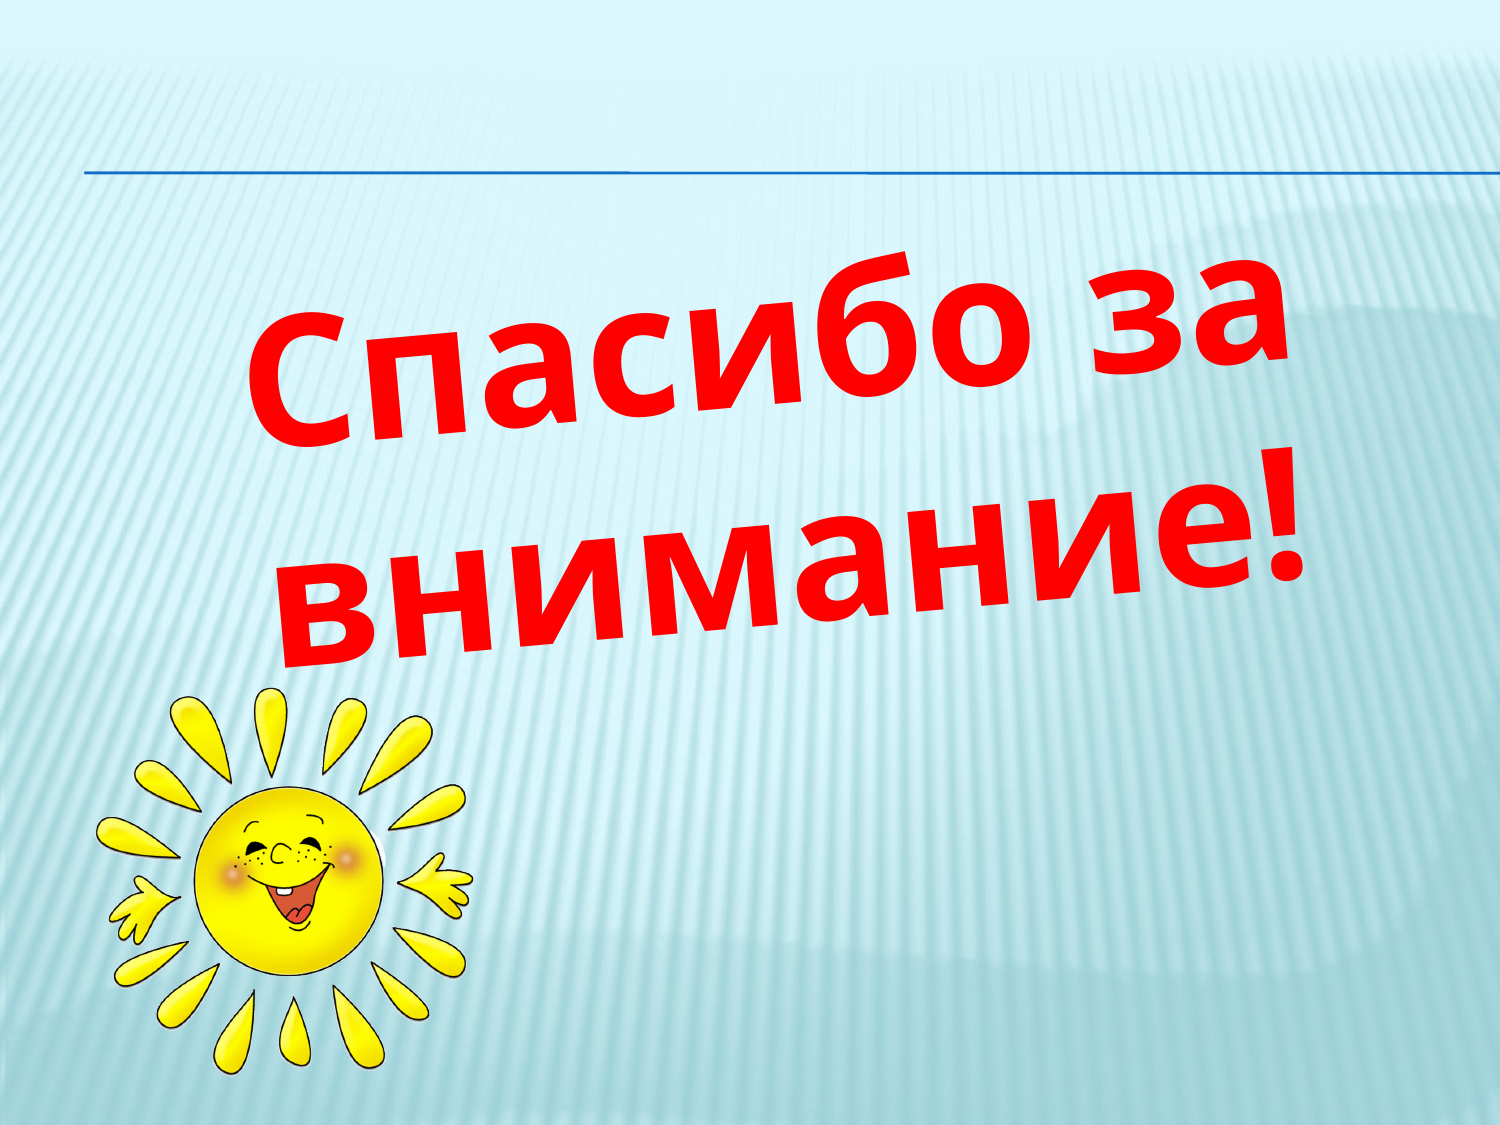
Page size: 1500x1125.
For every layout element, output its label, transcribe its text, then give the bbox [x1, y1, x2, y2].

text_box Спасибо за внимание! [85, 153, 1468, 694]
picture [88, 680, 491, 1083]
